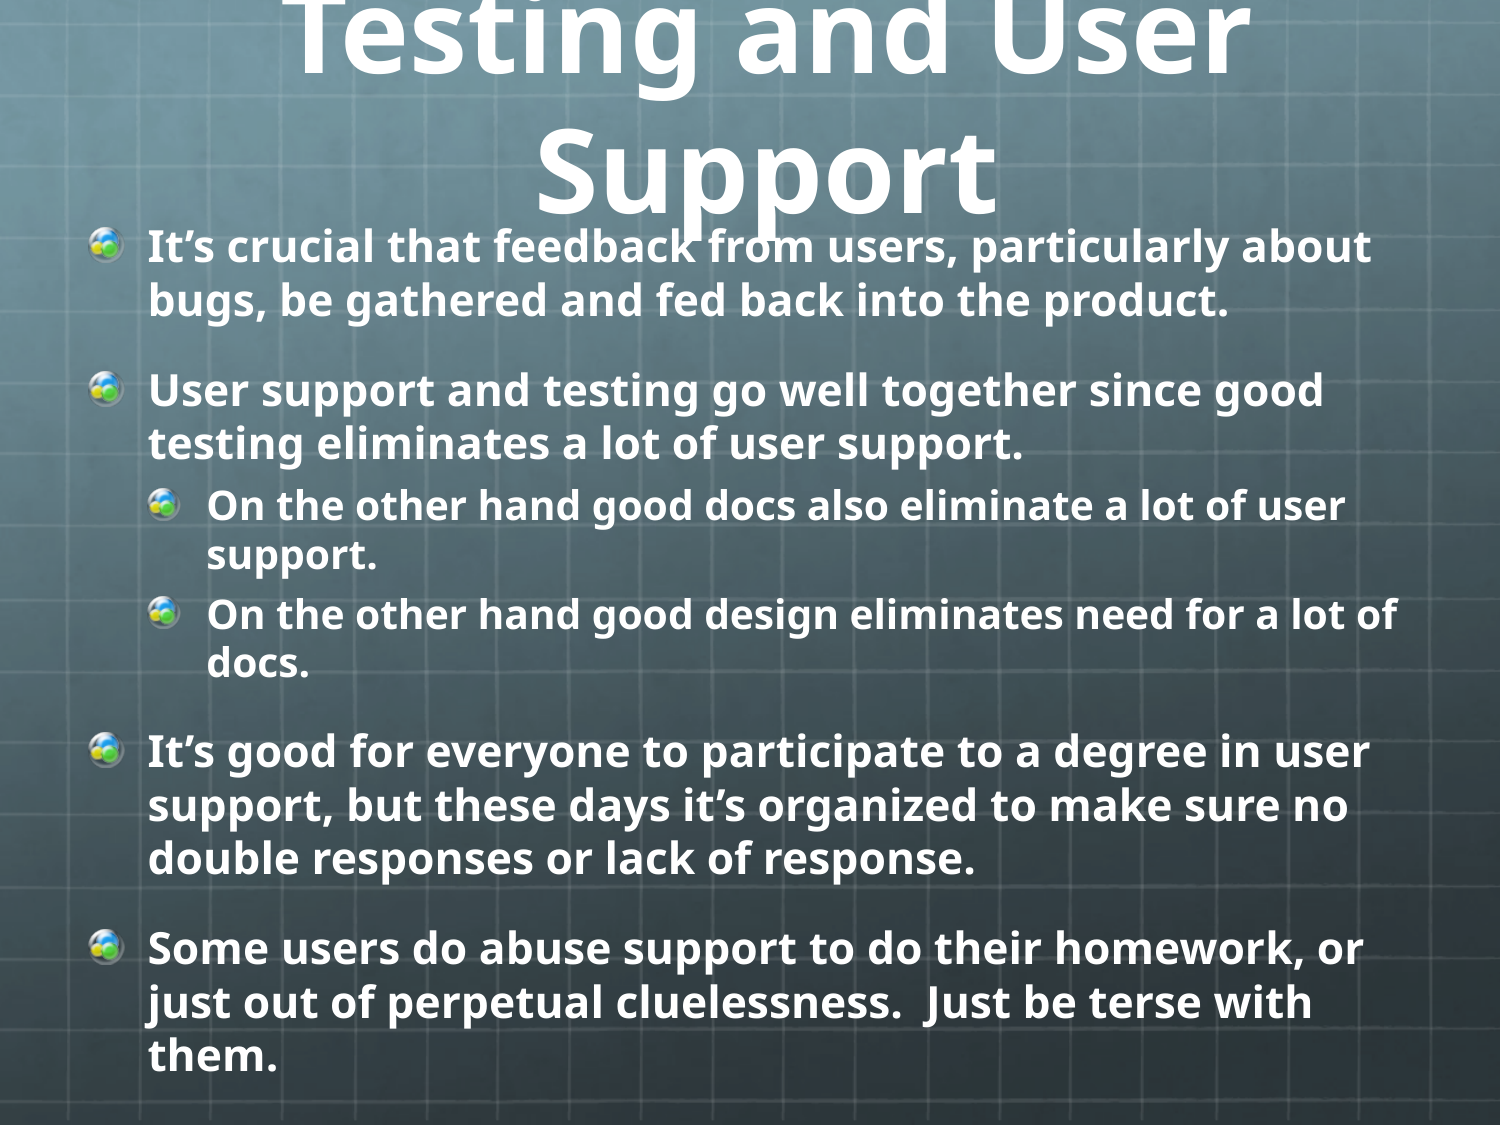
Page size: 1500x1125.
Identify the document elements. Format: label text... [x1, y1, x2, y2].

list It’s crucial that feedback from users, particularly about bugs, be gathered and fed back into the product. User support and testing go well together since good testing eliminates a lot of user support. On the other hand good docs also eliminate a lot of user support. On the other hand good design eliminates need for a lot of docs. It’s good for everyone to participate to a degree in user support, but these days it’s organized to make sure no double responses or lack of response. Some users do abuse support to do their homework, or just out of perpetual cluelessness. Just be terse with them. [73, 210, 1461, 1093]
title Testing and User Support [73, 17, 1461, 176]
picture [0, 0, 1500, 1125]
